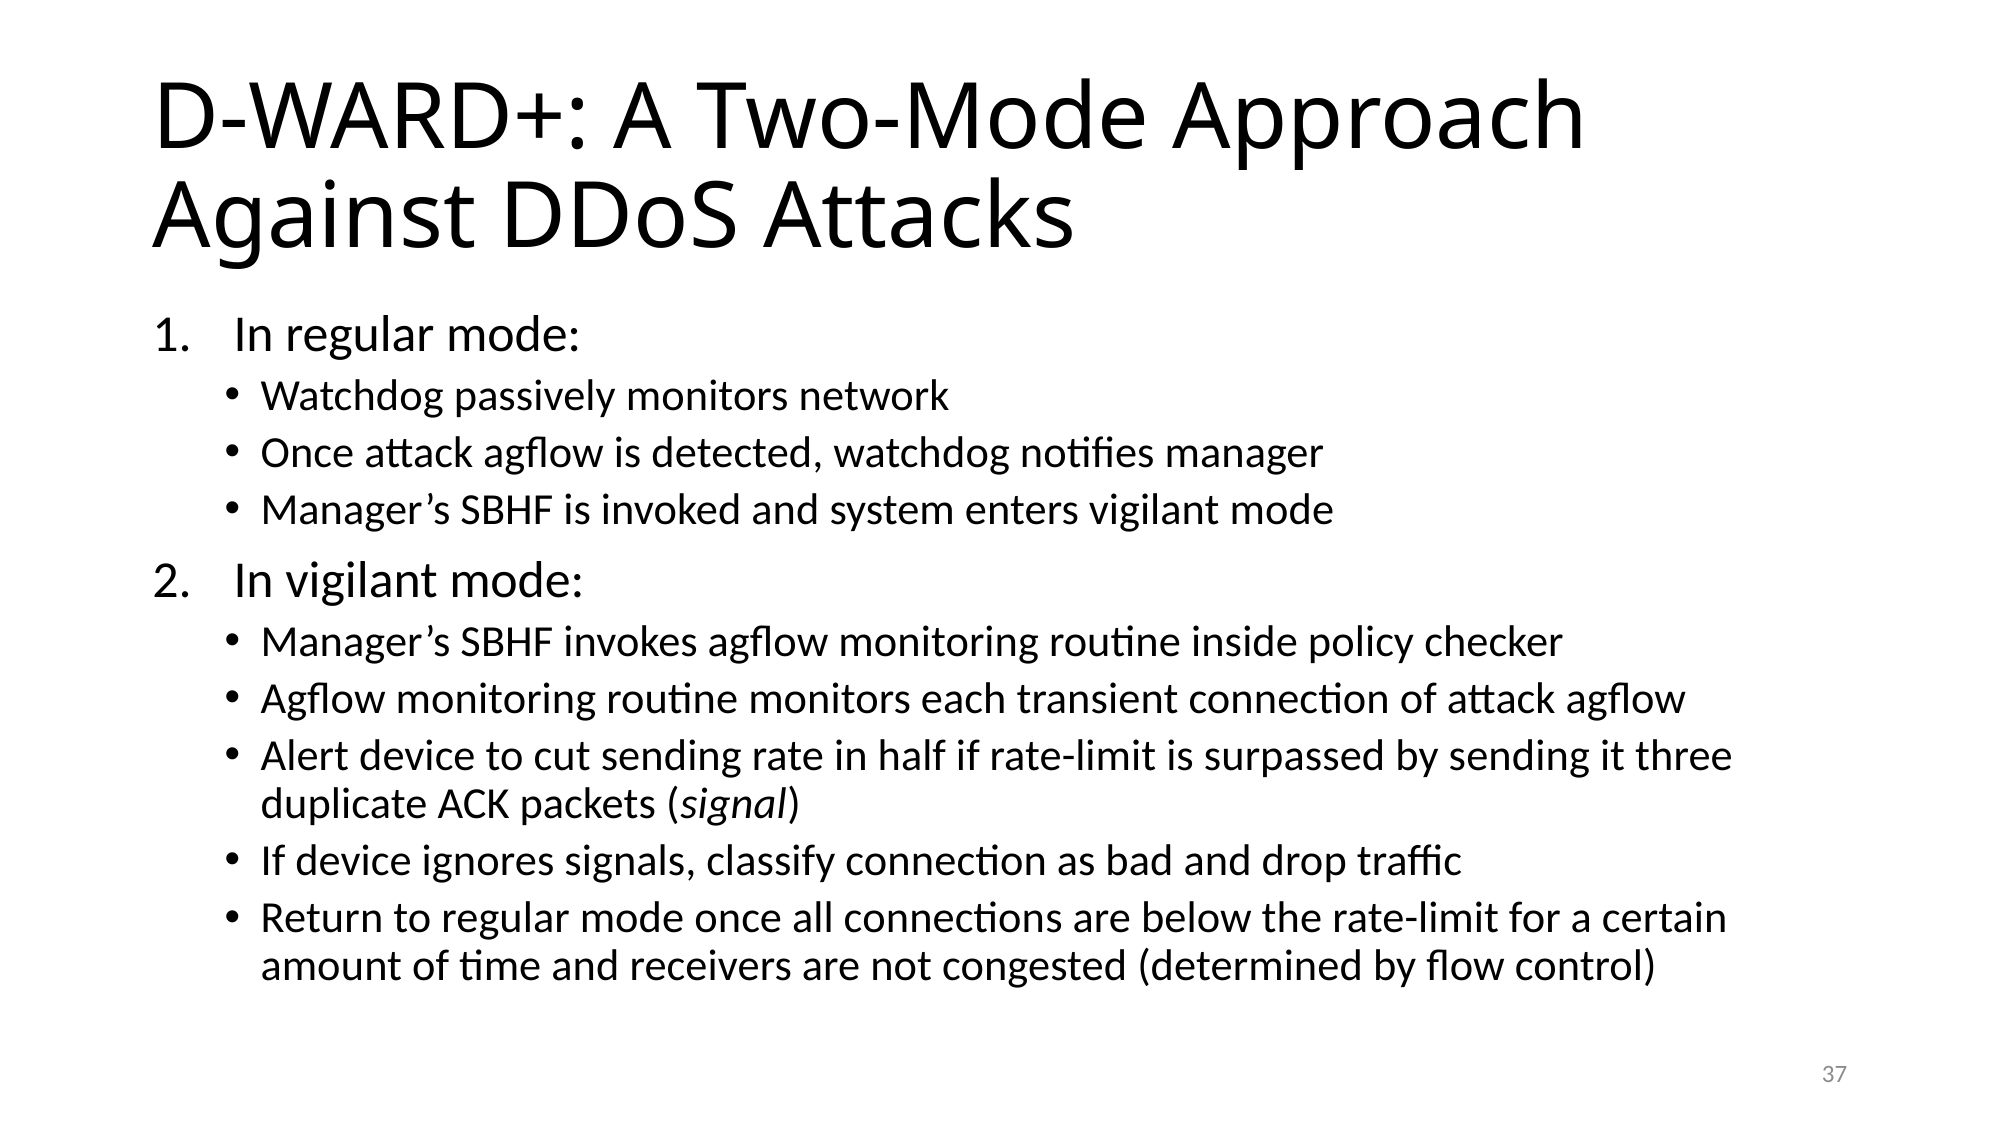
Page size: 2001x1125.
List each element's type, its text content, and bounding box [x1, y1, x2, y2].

slide_number 37 [1412, 1042, 1863, 1103]
list In regular mode: Watchdog passively monitors network Once attack agflow is detected, watchdog notifies manager Manager’s SBHF is invoked and system enters vigilant mode In vigilant mode: Manager’s SBHF invokes agflow monitoring routine inside policy checker Agflow monitoring routine monitors each transient connection of attack agflow Alert device to cut sending rate in half if rate-limit is surpassed by sending it three duplicate ACK packets (signal) If device ignores signals, classify connection as bad and drop traffic Return to regular mode once all connections are below the rate-limit for a certain amount of time and receivers are not congested (determined by flow control) [137, 299, 1863, 1014]
title D-WARD+: A Two-Mode Approach Against DDoS Attacks [137, 59, 1863, 278]
